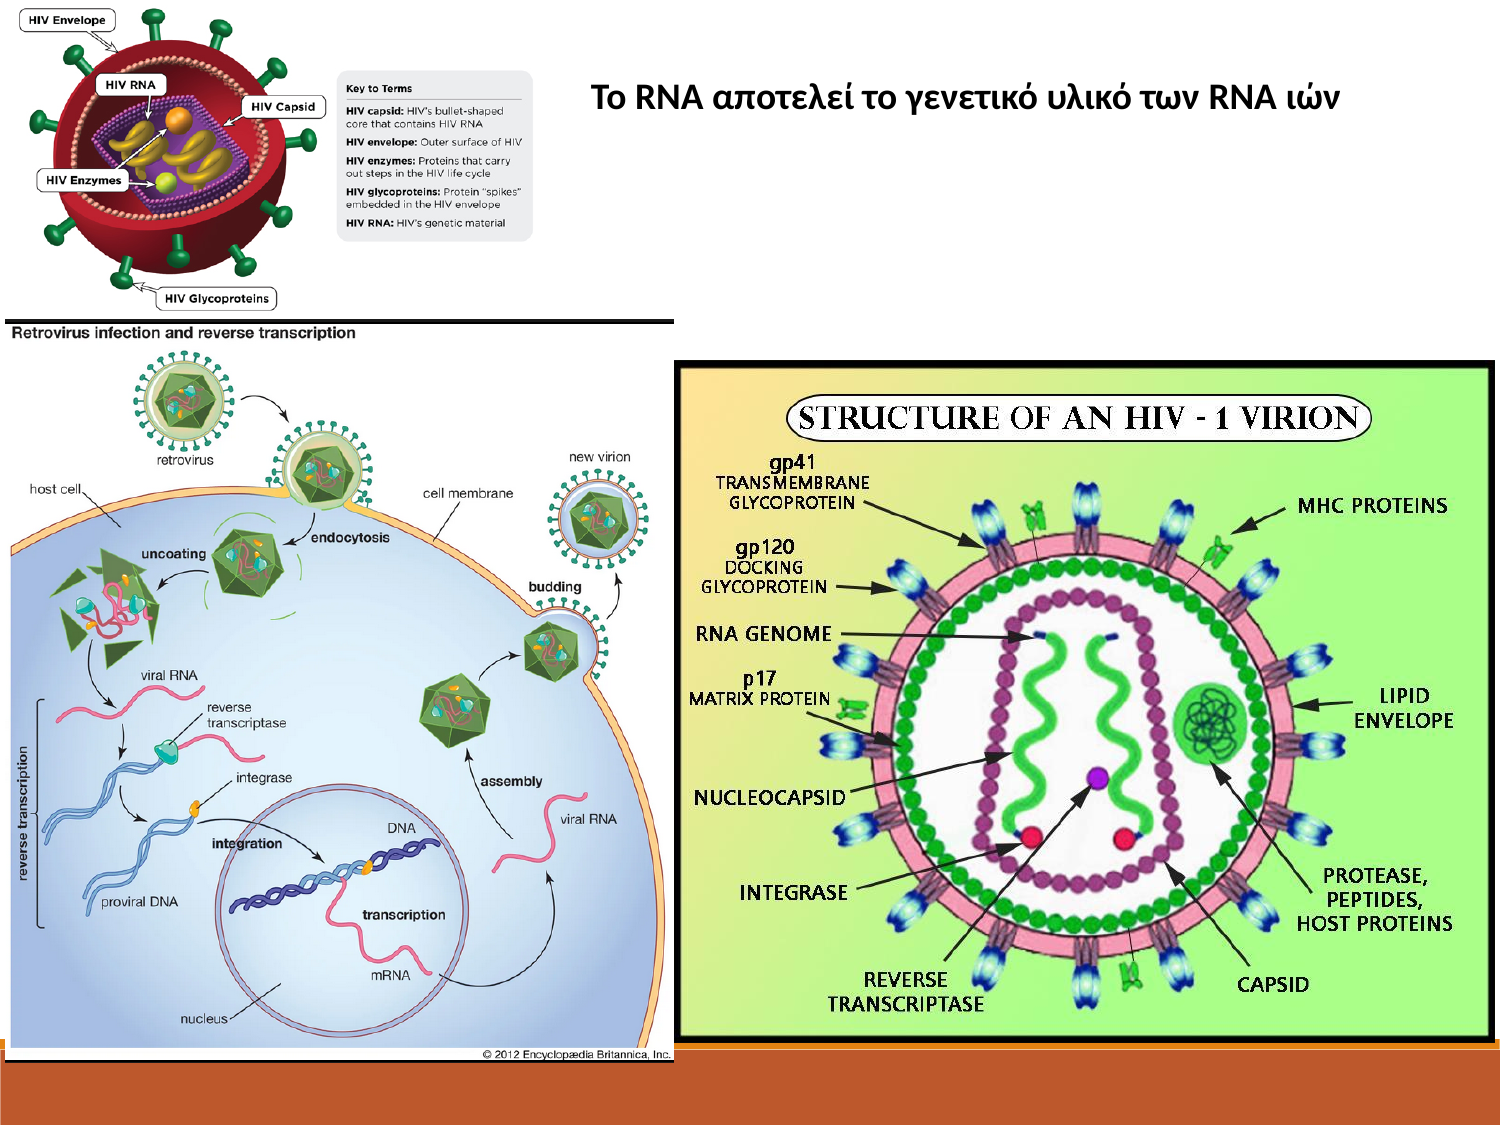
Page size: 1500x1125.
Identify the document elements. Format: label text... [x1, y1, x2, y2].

picture [4, 0, 1495, 1063]
text_box Το RNA αποτελεί το γενετικό υλικό των RNA ιών [576, 64, 1356, 125]
